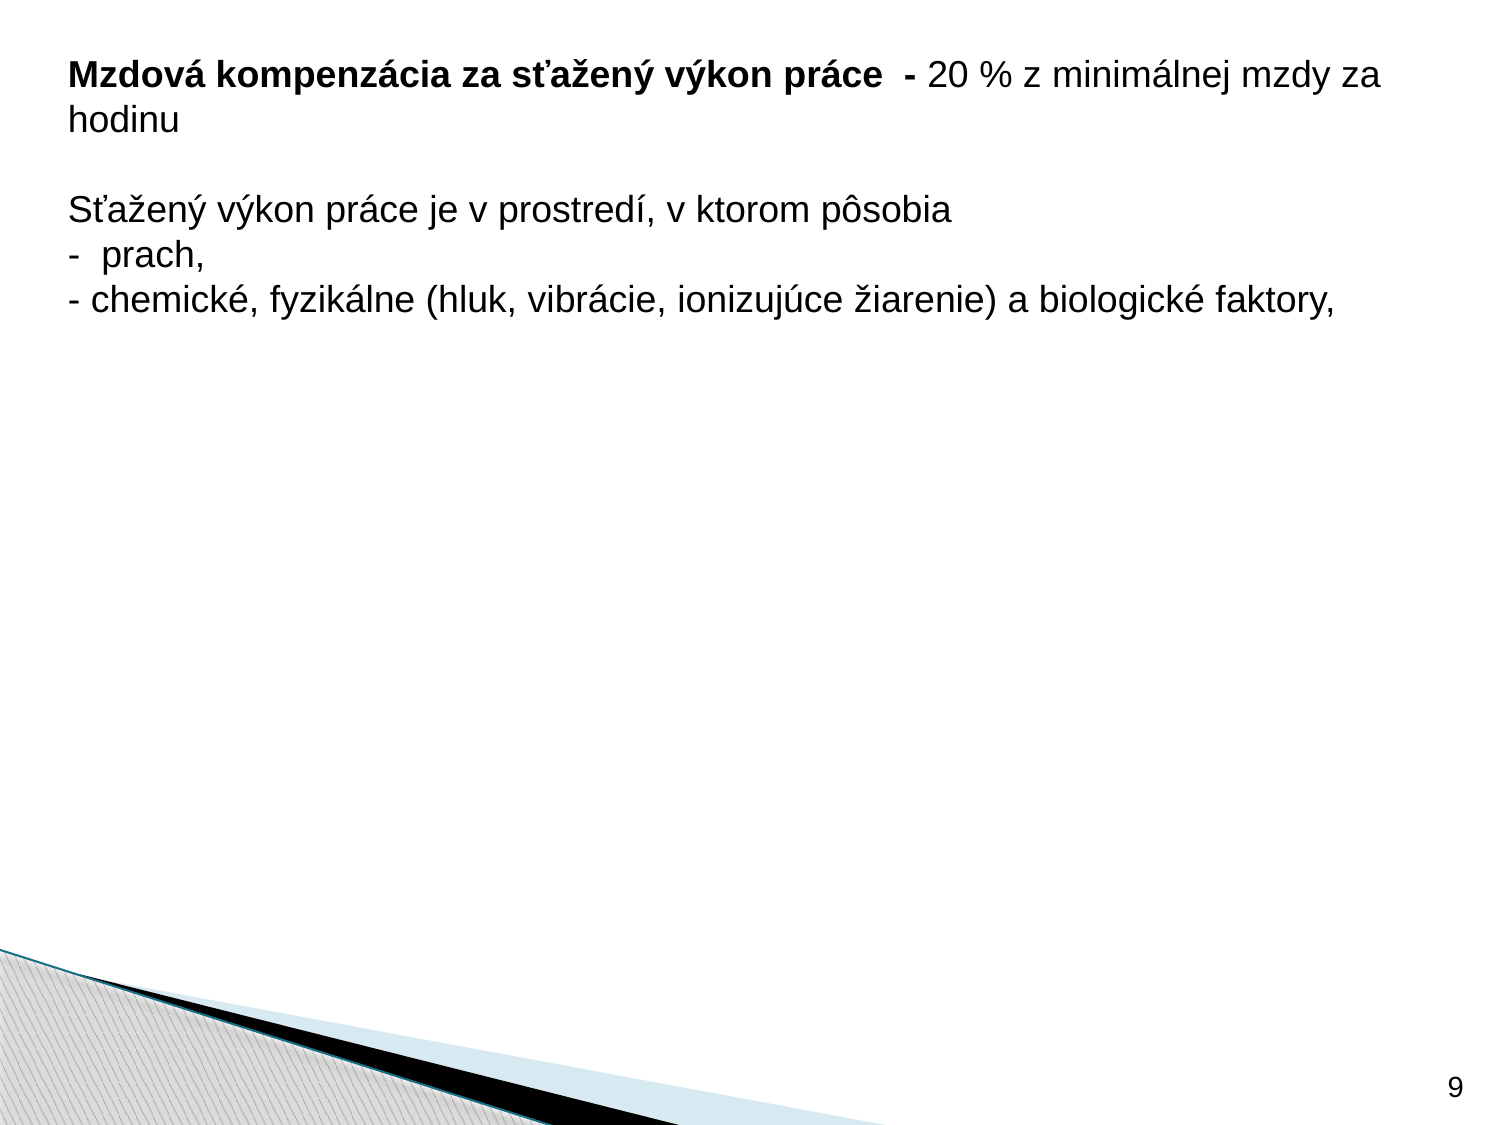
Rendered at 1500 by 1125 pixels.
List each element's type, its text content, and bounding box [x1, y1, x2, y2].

text_box Mzdová kompenzácia za sťažený výkon práce - 20 % z minimálnej mzdy za hodinu Sťažený výkon práce je v prostredí, v ktorom pôsobia - prach, - chemické, fyzikálne (hluk, vibrácie, ionizujúce žiarenie) a biologické faktory, [53, 42, 1425, 328]
slide_number 9 [1418, 1051, 1479, 1112]
